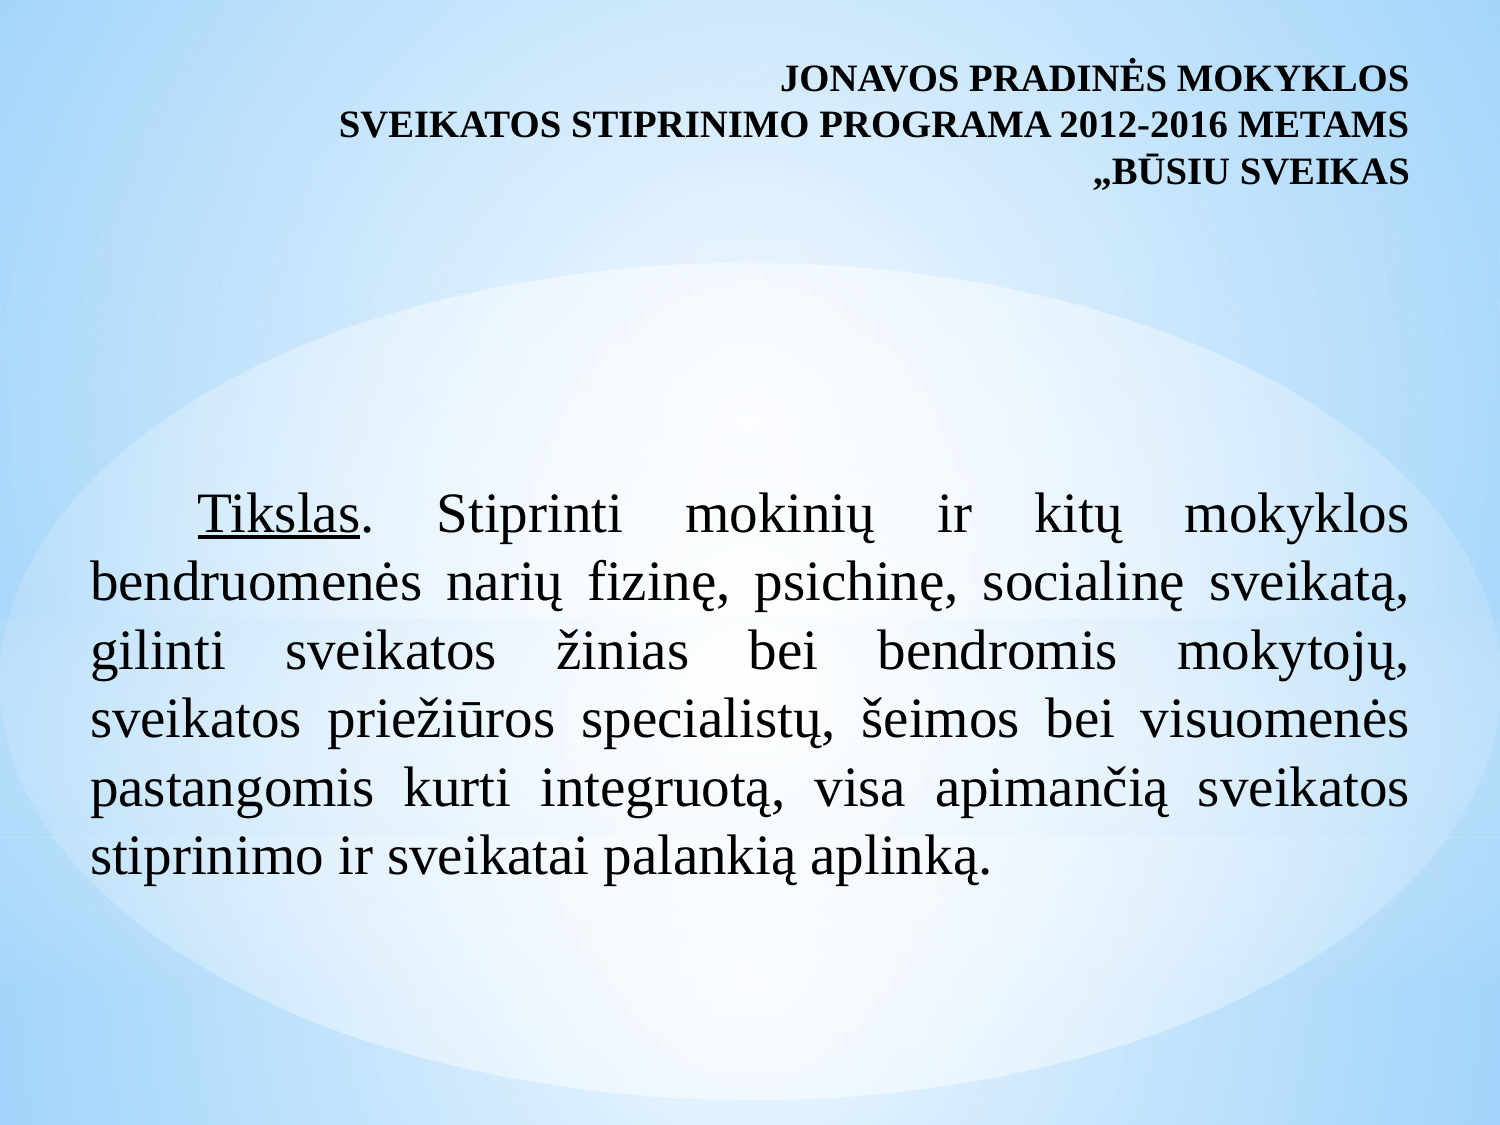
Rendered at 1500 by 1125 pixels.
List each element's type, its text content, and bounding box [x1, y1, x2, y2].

title JONAVOS PRADINĖS MOKYKLOS SVEIKATOS STIPRINIMO PROGRAMA 2012-2016 METAMS „BŪSIU SVEIKAS [75, 45, 1425, 338]
list Tikslas. Stiprinti mokinių ir kitų mokyklos bendruomenės narių fizinę, psichinę, socialinę sveikatą, gilinti sveikatos žinias bei bendromis mokytojų, sveikatos priežiūros specialistų, šeimos bei visuomenės pastangomis kurti integruotą, visa apimančią sveikatos stiprinimo ir sveikatai palankią aplinką. [74, 412, 1426, 1006]
